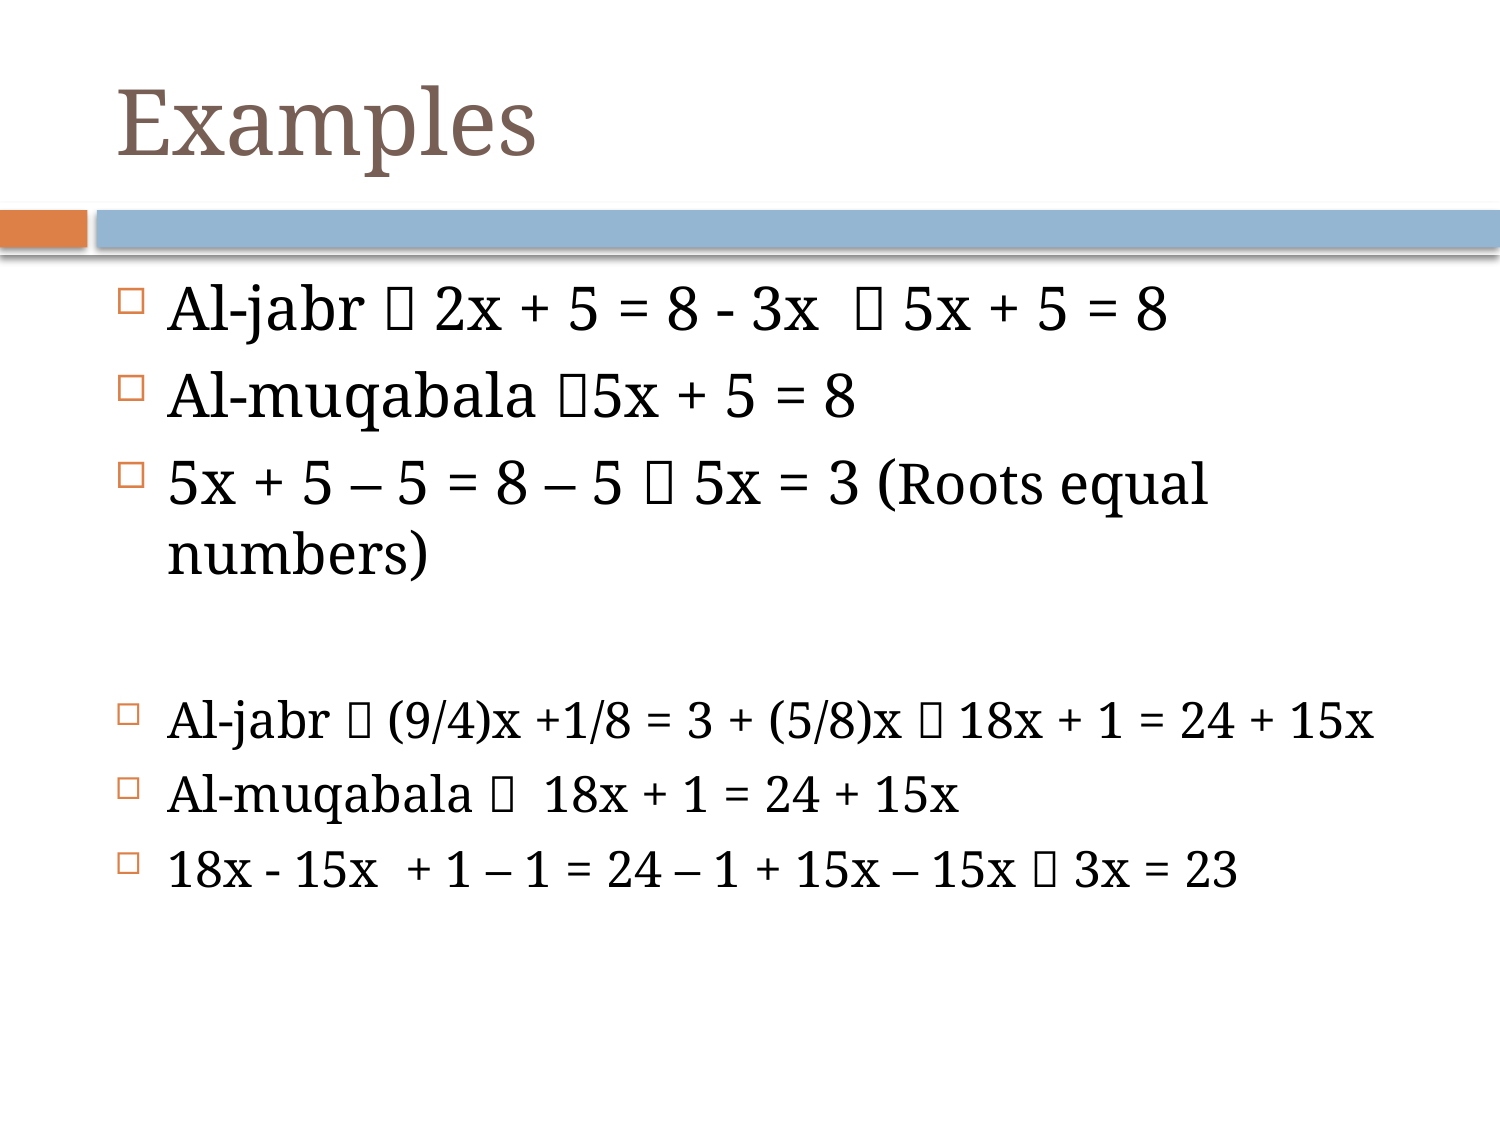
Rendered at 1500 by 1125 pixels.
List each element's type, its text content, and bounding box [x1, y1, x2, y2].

title Examples [100, 37, 1438, 200]
list Al-jabr  2x + 5 = 8 - 3x  5x + 5 = 8 Al-muqabala 5x + 5 = 8 5x + 5 – 5 = 8 – 5  5x = 3 (Roots equal numbers) Al-jabr  (9/4)x +1/8 = 3 + (5/8)x  18x + 1 = 24 + 15x Al-muqabala  18x + 1 = 24 + 15x 18x - 15x + 1 – 1 = 24 – 1 + 15x – 15x  3x = 23 [100, 262, 1438, 1000]
